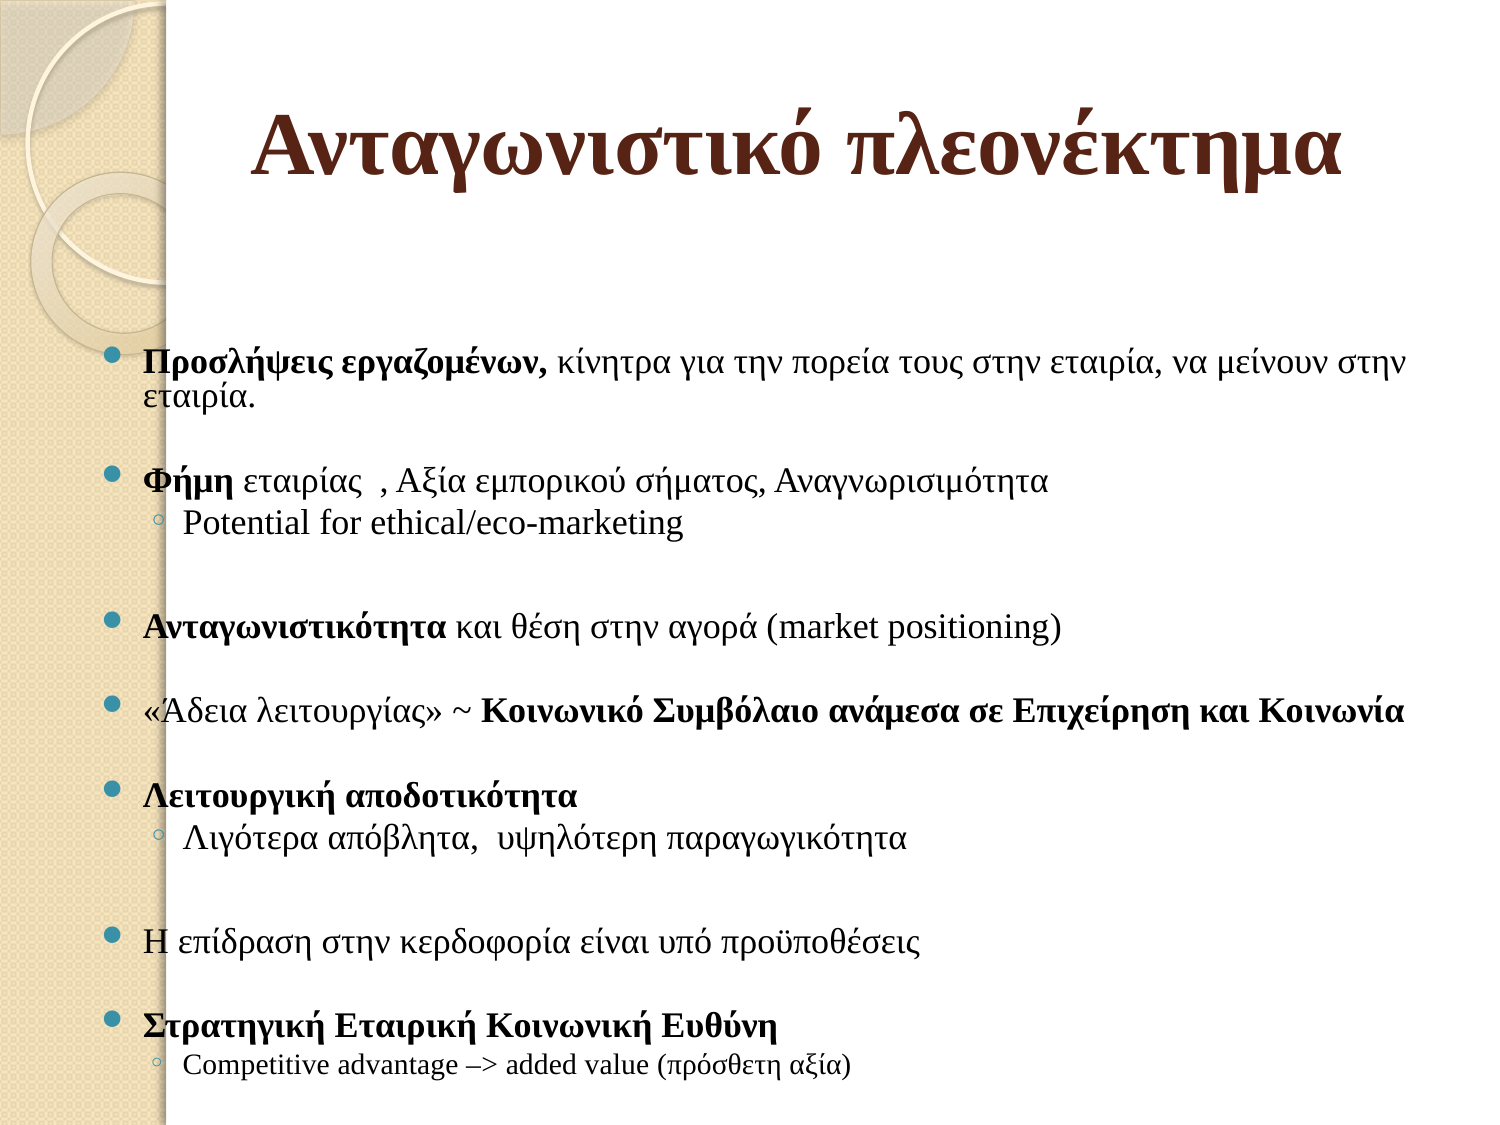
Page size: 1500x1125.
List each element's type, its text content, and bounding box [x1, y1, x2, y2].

title Ανταγωνιστικό πλεονέκτημα [235, 45, 1466, 233]
list Προσλήψεις εργαζομένων, κίνητρα για την πορεία τους στην εταιρία, να μείνουν στην εταιρία. Φήμη εταιρίας , Αξία εμπορικού σήματος, Αναγνωρισιμότητα Potential for ethical/eco-marketing Ανταγωνιστικότητα και θέση στην αγορά (market positioning) «Άδεια λειτουργίας» ~ Κοινωνικό Συμβόλαιο ανάμεσα σε Επιχείρηση και Κοινωνία Λειτουργική αποδοτικότητα Λιγότερα απόβλητα, υψηλότερη παραγωγικότητα Η επίδραση στην κερδοφορία είναι υπό προϋποθέσεις Στρατηγική Εταιρική Κοινωνική Ευθύνη Competitive advantage –> added value (πρόσθετη αξία) [75, 338, 1425, 1094]
